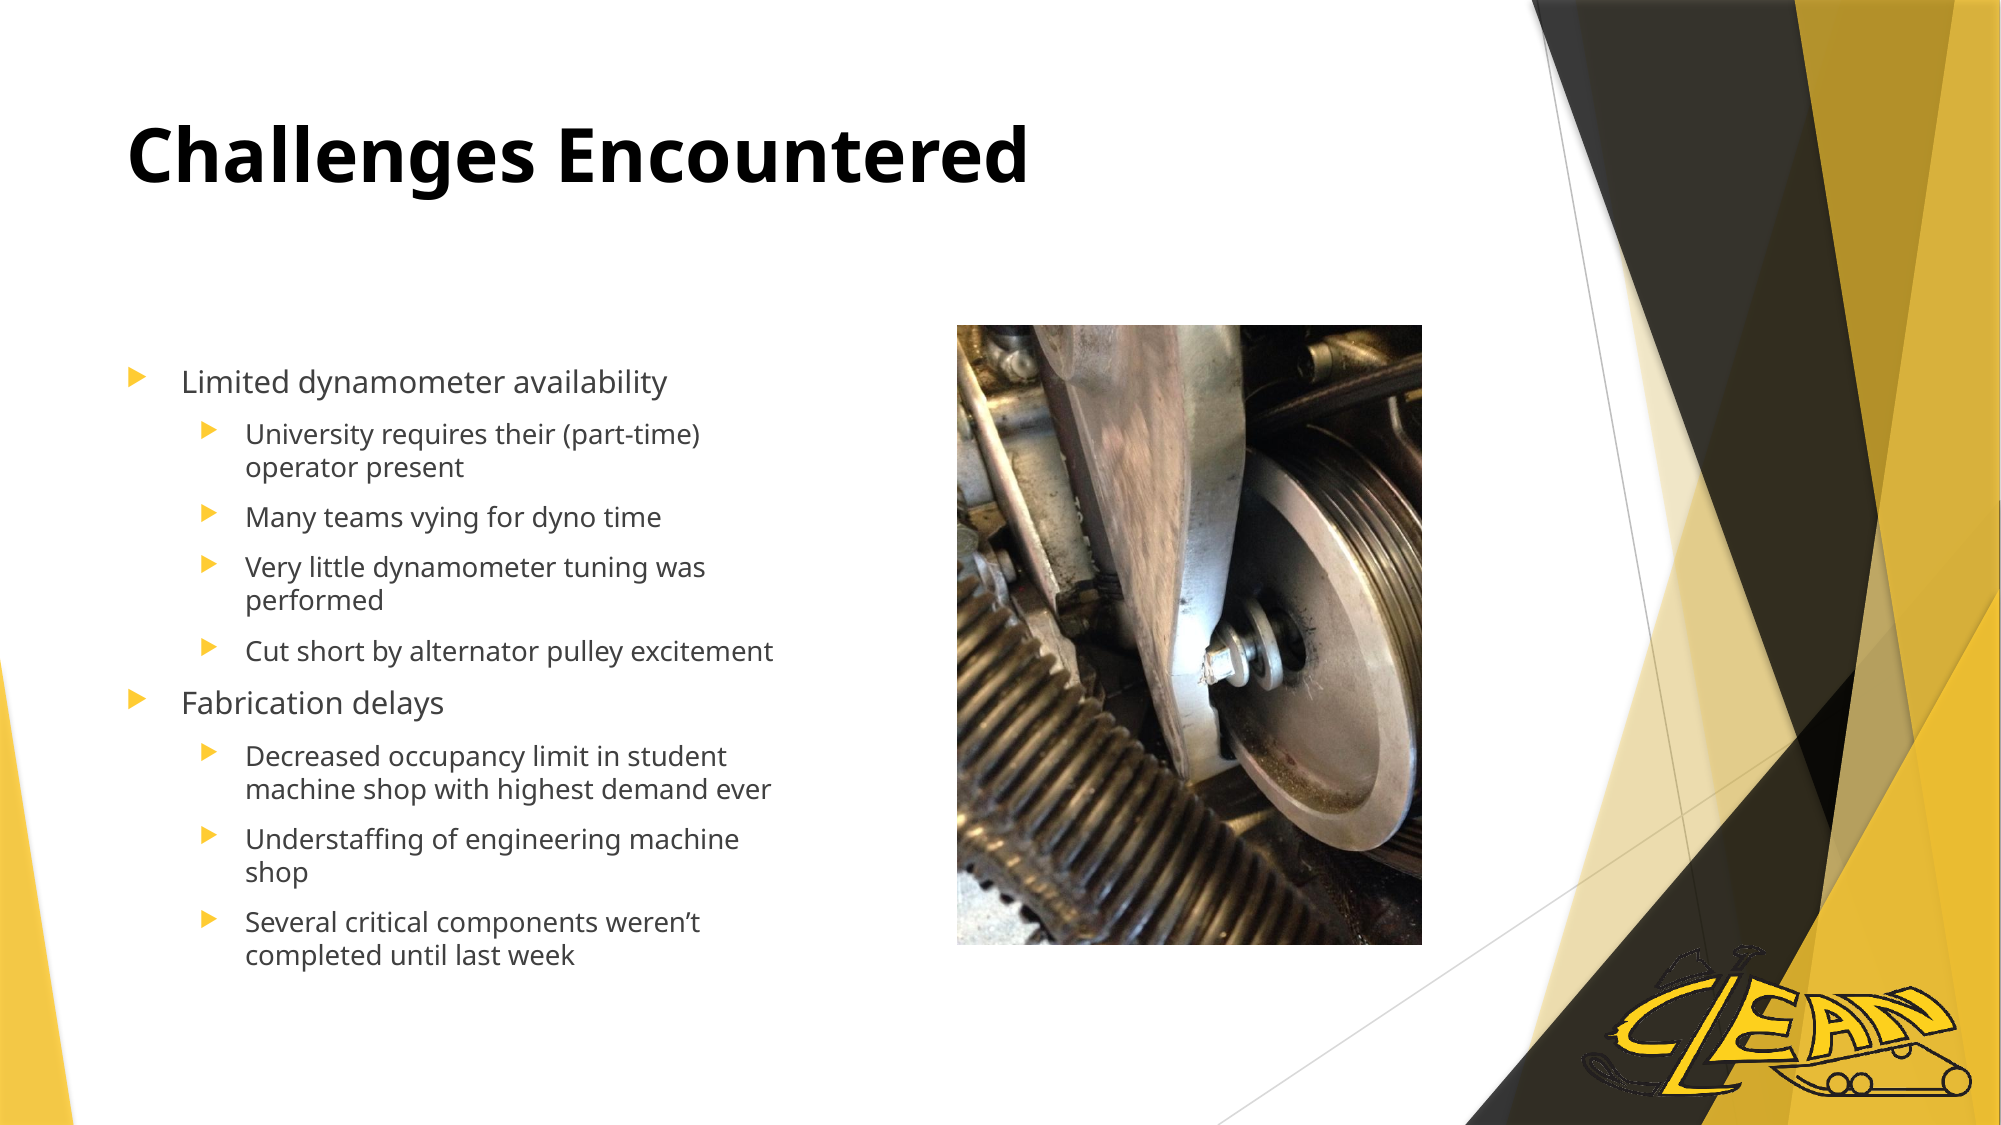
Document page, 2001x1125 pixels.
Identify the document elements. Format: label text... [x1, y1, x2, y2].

title Challenges Encountered [111, 99, 1522, 317]
picture [957, 324, 1423, 945]
picture [1581, 943, 1973, 1098]
list Limited dynamometer availability University requires their (part-time) operator present Many teams vying for dyno time Very little dynamometer tuning was performed Cut short by alternator pulley excitement Fabrication delays Decreased occupancy limit in student machine shop with highest demand ever Understaffing of engineering machine shop Several critical components weren’t completed until last week [111, 354, 798, 992]
